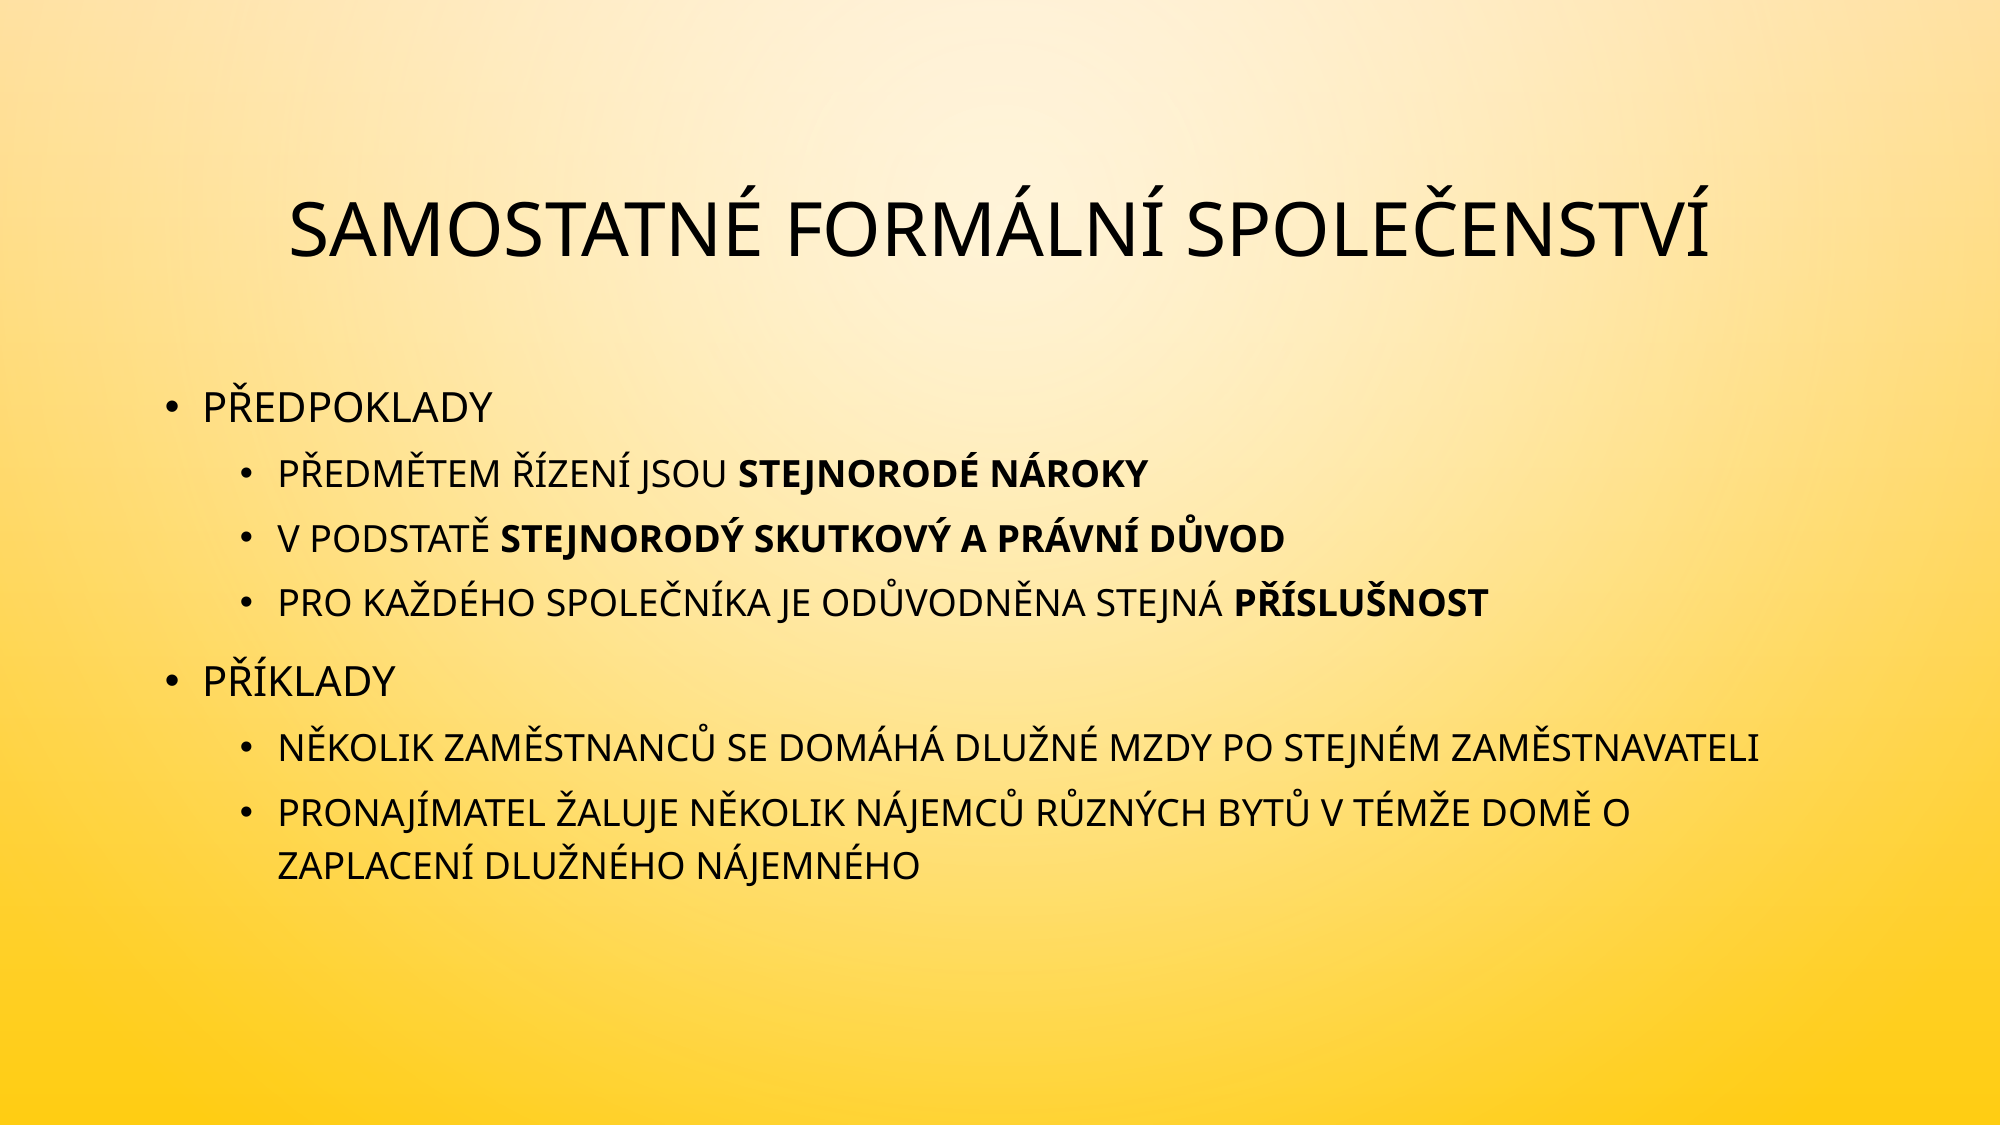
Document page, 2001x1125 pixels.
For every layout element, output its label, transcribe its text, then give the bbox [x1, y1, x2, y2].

title Samostatné formální společenství [149, 101, 1851, 363]
list Předpoklady předmětem řízení jsou stejnorodé nároky V podstatě stejnorodý skutkový a právní důvod Pro každého společníka je odůvodněna stejná příslušnost Příklady Několik zaměstnanců se domáhá dlužné mzdy po stejném zaměstnavateli Pronajímatel žaluje několik nájemců různých bytů v témže domě o zaplacení dlužného nájemného [149, 363, 1851, 1024]
